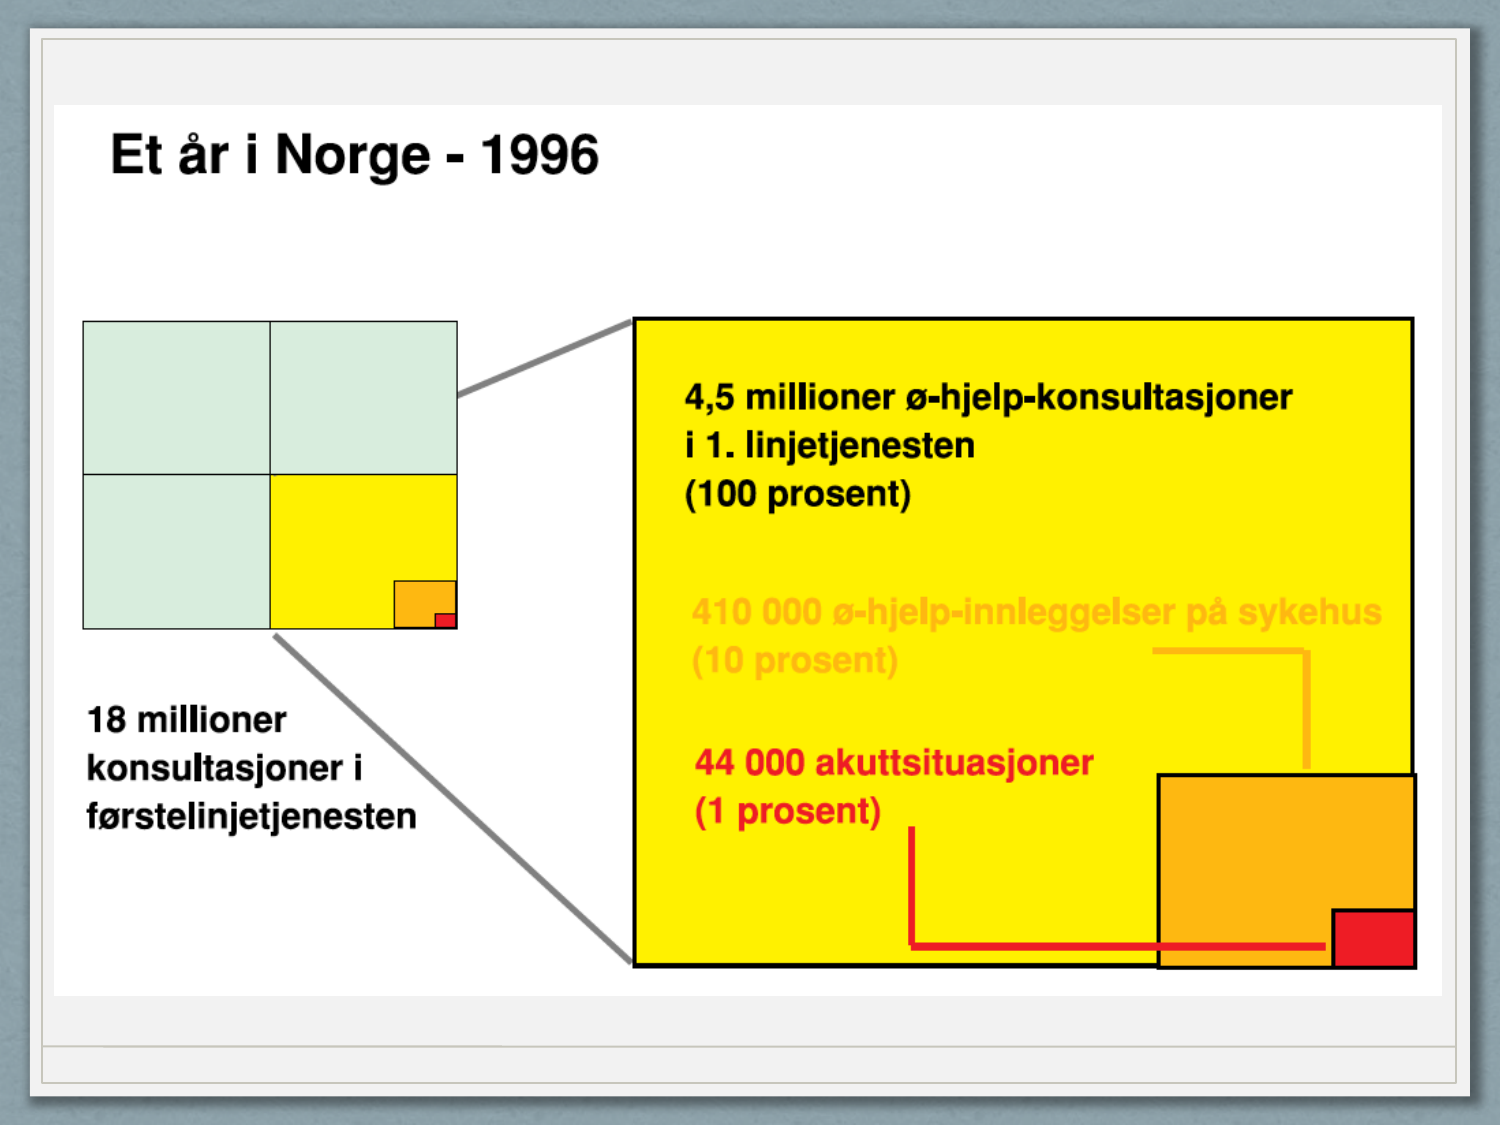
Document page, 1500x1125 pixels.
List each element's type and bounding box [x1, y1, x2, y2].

picture [54, 105, 1443, 996]
